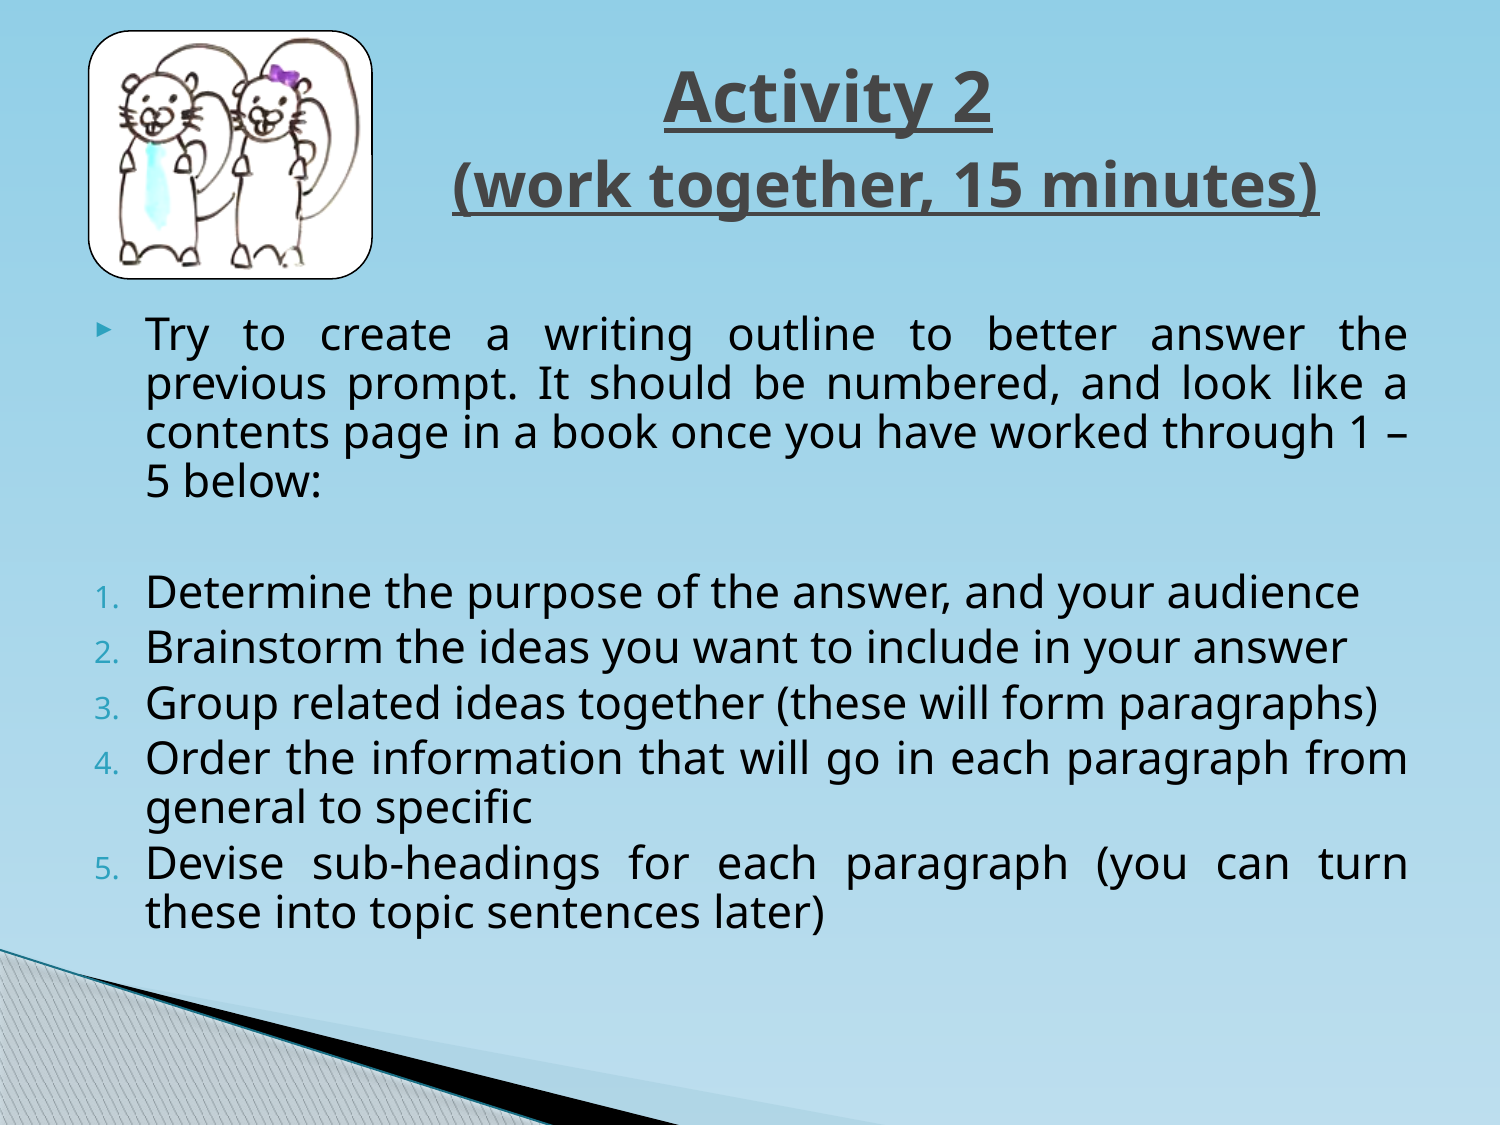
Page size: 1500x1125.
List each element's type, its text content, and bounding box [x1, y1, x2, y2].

picture [88, 30, 373, 280]
title Activity 2 (work together, 15 minutes) [378, 42, 1500, 231]
list Try to create a writing outline to better answer the previous prompt. It should be numbered, and look like a contents page in a book once you have worked through 1 – 5 below: Determine the purpose of the answer, and your audience Brainstorm the ideas you want to include in your answer Group related ideas together (these will form paragraphs) Order the information that will go in each paragraph from general to specific Devise sub-headings for each paragraph (you can turn these into topic sentences later) [75, 304, 1425, 1047]
